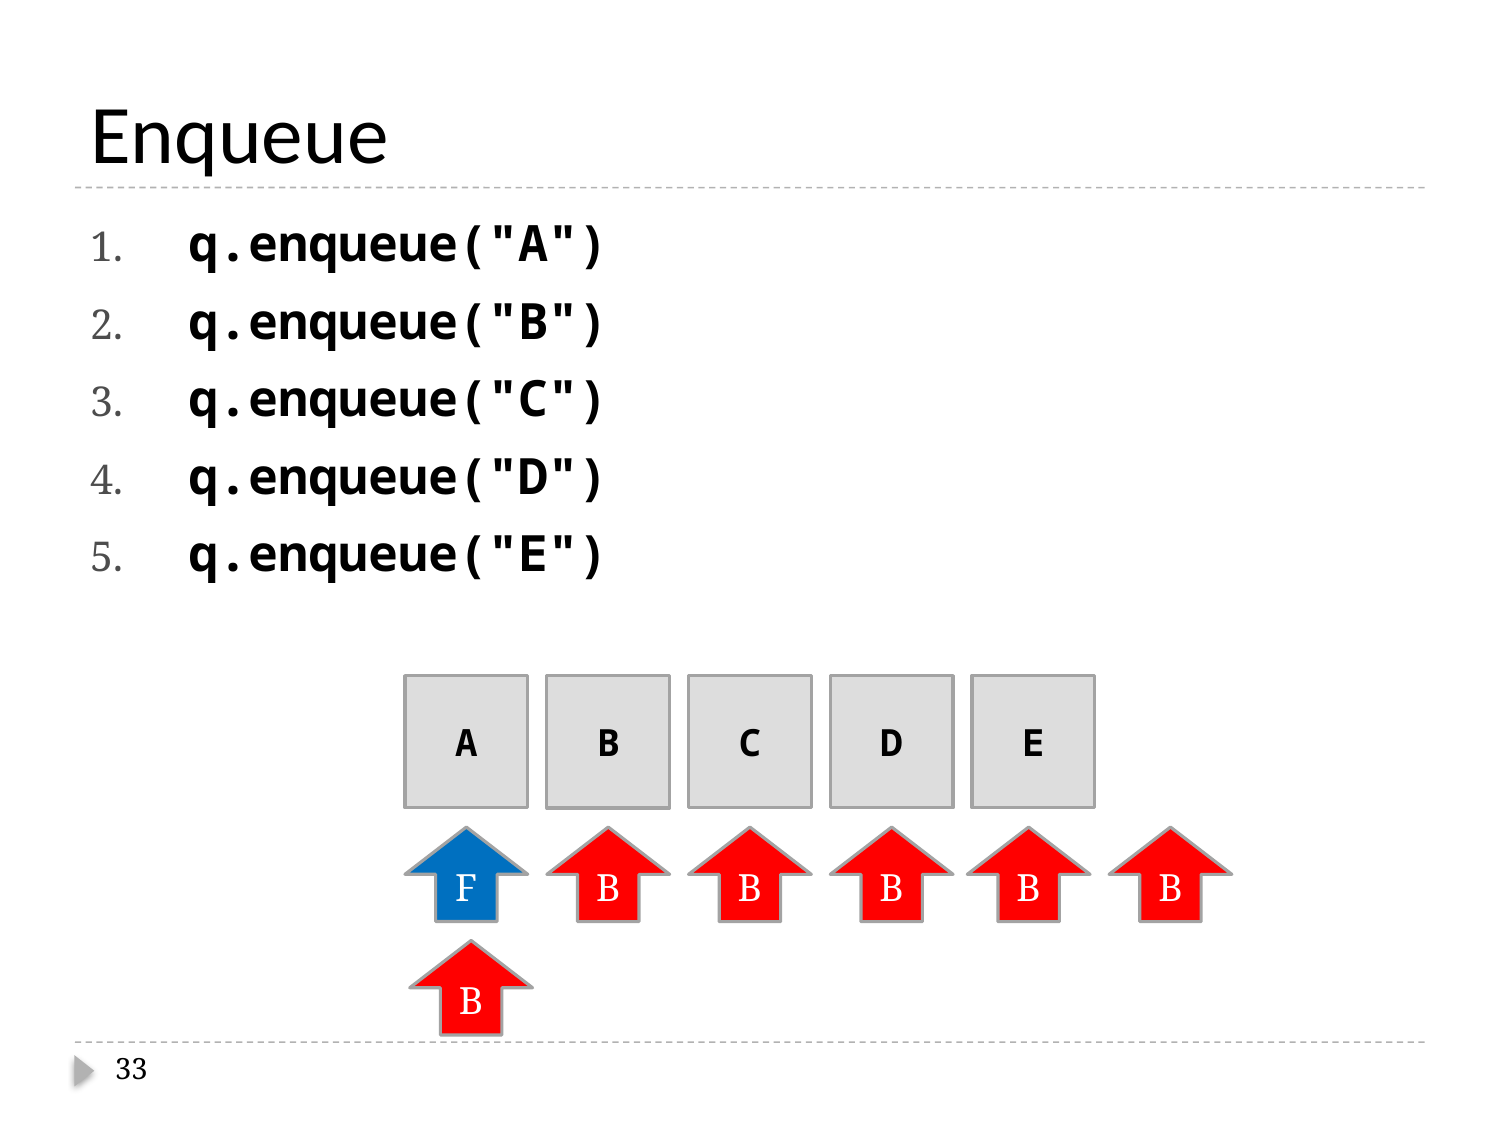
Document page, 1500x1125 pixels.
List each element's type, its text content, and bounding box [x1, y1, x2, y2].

text_box C [687, 674, 813, 809]
text_box E [970, 674, 1096, 809]
text_box B [545, 825, 672, 924]
text_box A [403, 674, 529, 809]
text_box B [965, 825, 1092, 924]
text_box F [403, 825, 530, 924]
list q.enqueue("A") q.enqueue("B") q.enqueue("C") q.enqueue("D") q.enqueue("E") [75, 200, 1425, 1010]
text_box B [408, 939, 535, 1037]
slide_number 33 [100, 1042, 426, 1103]
title Enqueue [75, 24, 1425, 188]
text_box B [1107, 825, 1234, 924]
text_box B [687, 825, 813, 924]
text_box B [828, 825, 955, 924]
text_box B [545, 674, 671, 810]
text_box D [829, 674, 955, 809]
